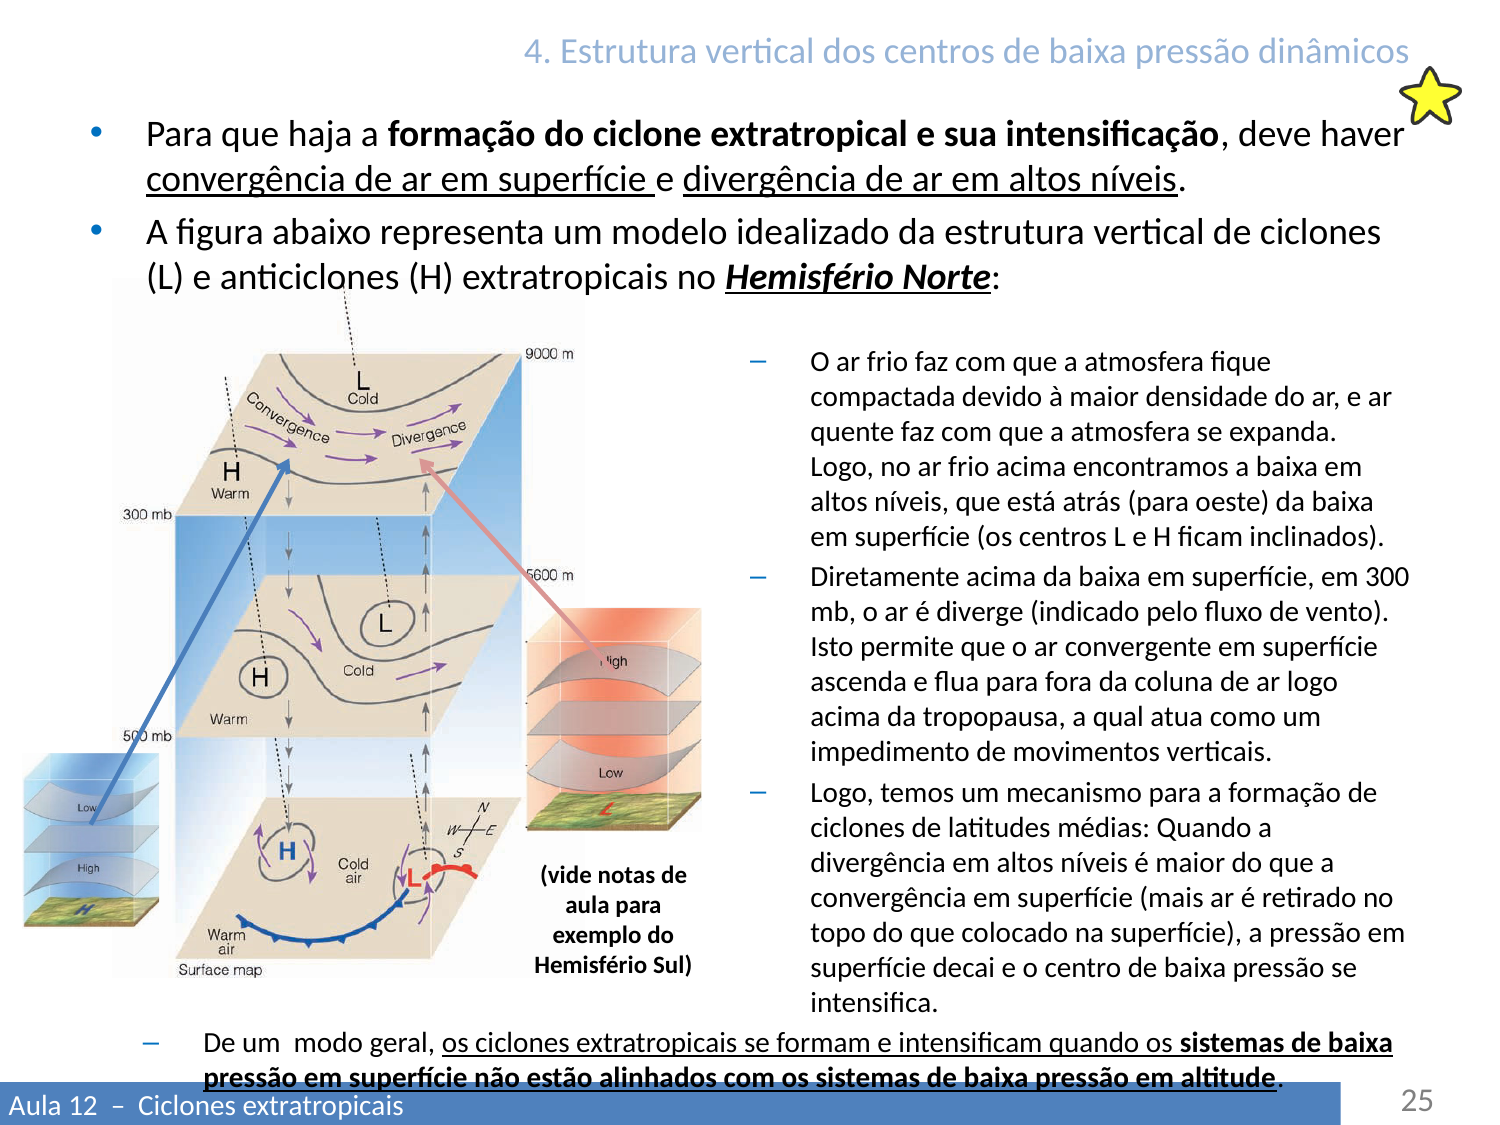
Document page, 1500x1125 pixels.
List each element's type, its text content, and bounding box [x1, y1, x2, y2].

text_box (vide notas de aula para exemplo do Hemisfério Sul) [584, 851, 720, 986]
list Para que haja a formação do ciclone extratropical e sua intensificação, deve haver convergência de ar em superfície e divergência de ar em altos níveis. A figura abaixo representa um modelo idealizado da estrutura vertical de ciclones (L) e anticiclones (H) extratropicais no Hemisfério Norte: O ar frio faz com que a atmosfera fique compactada devido à maior densidade do ar, e ar quente faz com que a atmosfera se expanda. Logo, no ar frio acima encontramos a baixa em altos níveis, que está atrás (para oeste) da baixa em superfície (os centros L e H ficam inclinados). Diretamente acima da baixa em superfície, em 300 mb, o ar é diverge (indicado pelo fluxo de vento). Isto permite que o ar convergente em superfície ascenda e flua para fora da coluna de ar logo acima da tropopausa, a qual atua como um impedimento de movimentos verticais. Logo, temos um mecanismo para a formação de ciclones de latitudes médias: Quando a divergência em altos níveis é maior do que a convergência em superfície (mais ar é retirado no topo do que colocado na superfície), a pressão em superfície decai e o centro de baixa pressão se intensifica. De um modo geral, os ciclones extratropicais se formam e intensificam quando os sistemas de baixa pressão em superfície não estão alinhados com os sistemas de baixa pressão em altitude. [75, 101, 1425, 1071]
picture [22, 278, 702, 979]
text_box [418, 458, 614, 672]
picture [1399, 66, 1462, 126]
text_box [90, 458, 290, 825]
title 4. Estrutura vertical dos centros de baixa pressão dinâmicos [75, 19, 1425, 79]
